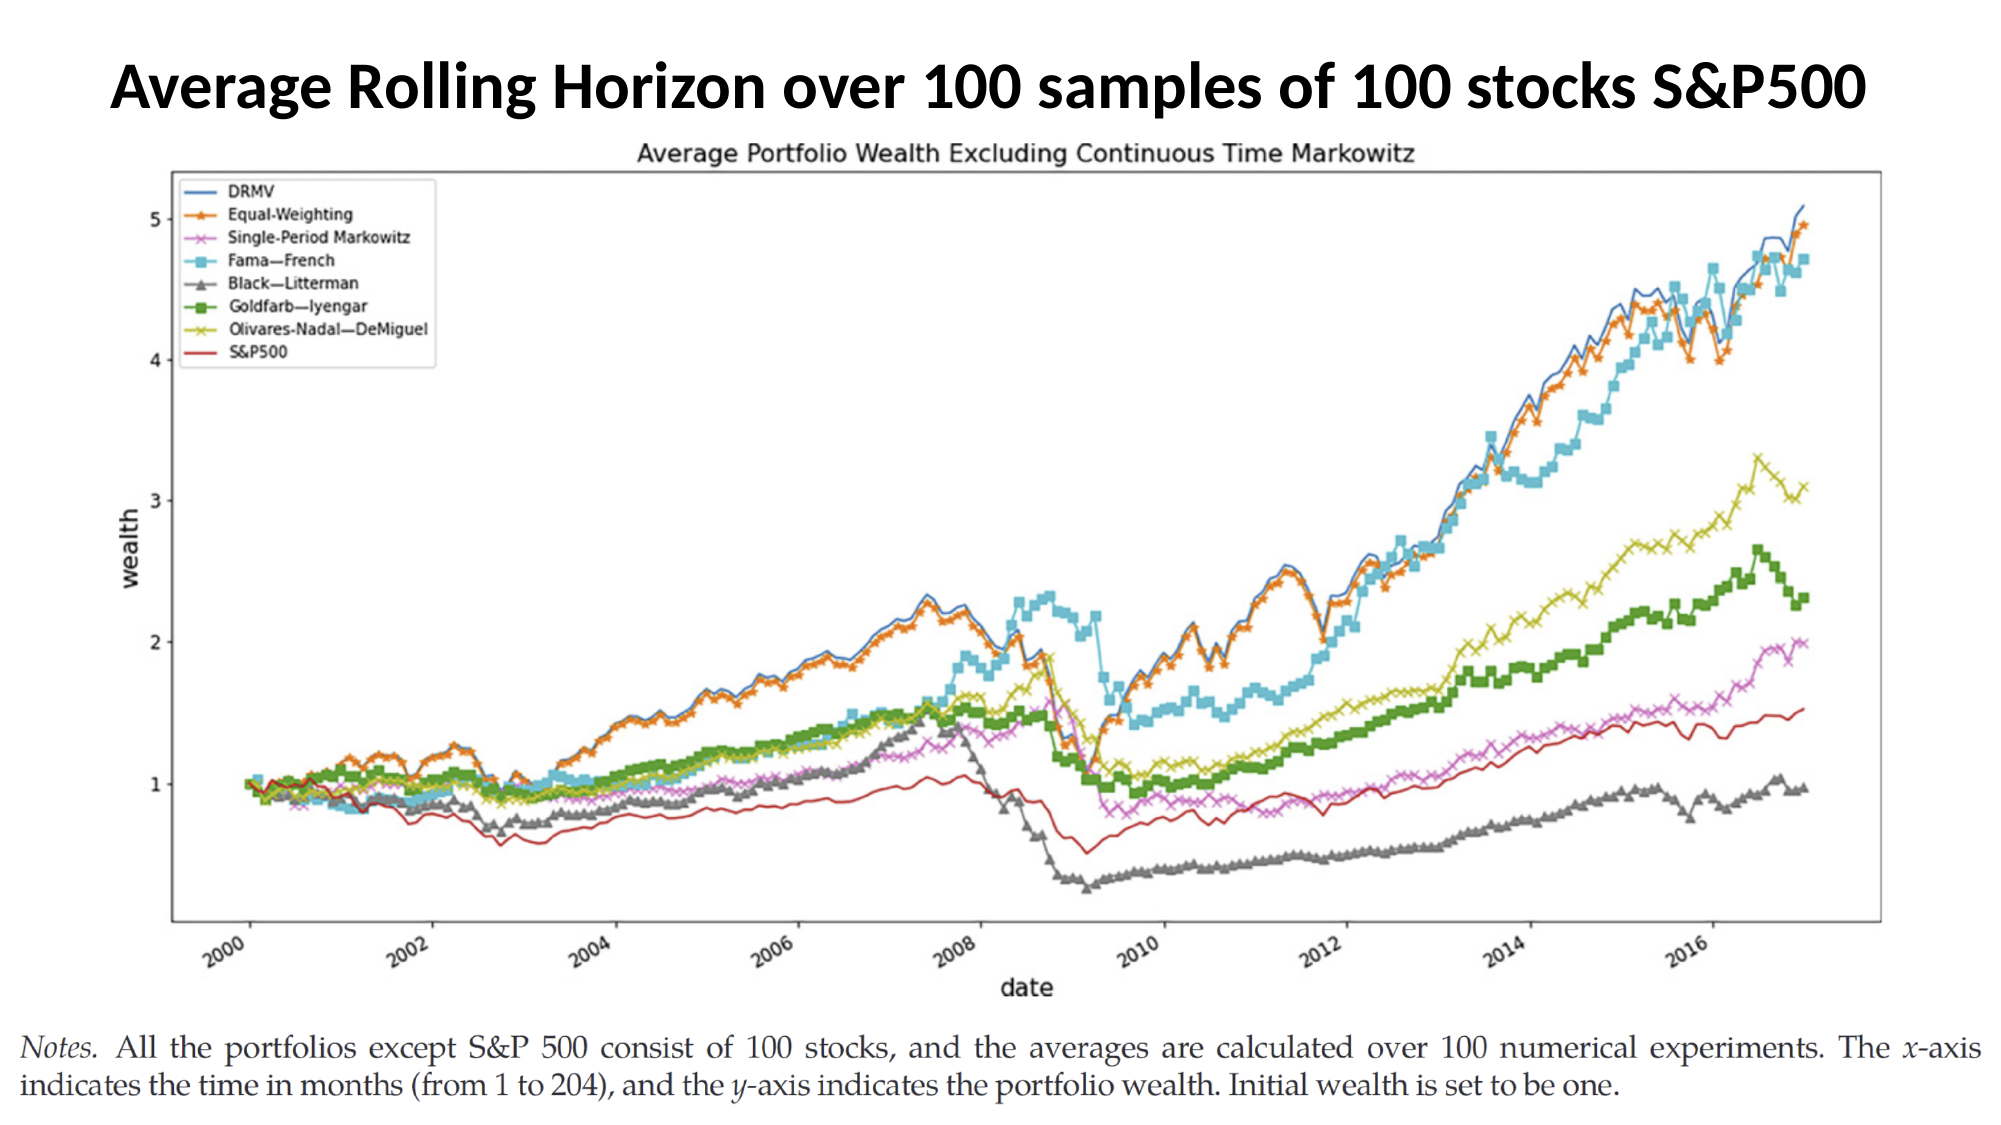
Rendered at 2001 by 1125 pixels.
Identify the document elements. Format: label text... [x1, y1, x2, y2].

text_box Average Rolling Horizon over 100 samples of 100 stocks S&P500 [31, 34, 1948, 130]
picture [0, 133, 1986, 1106]
